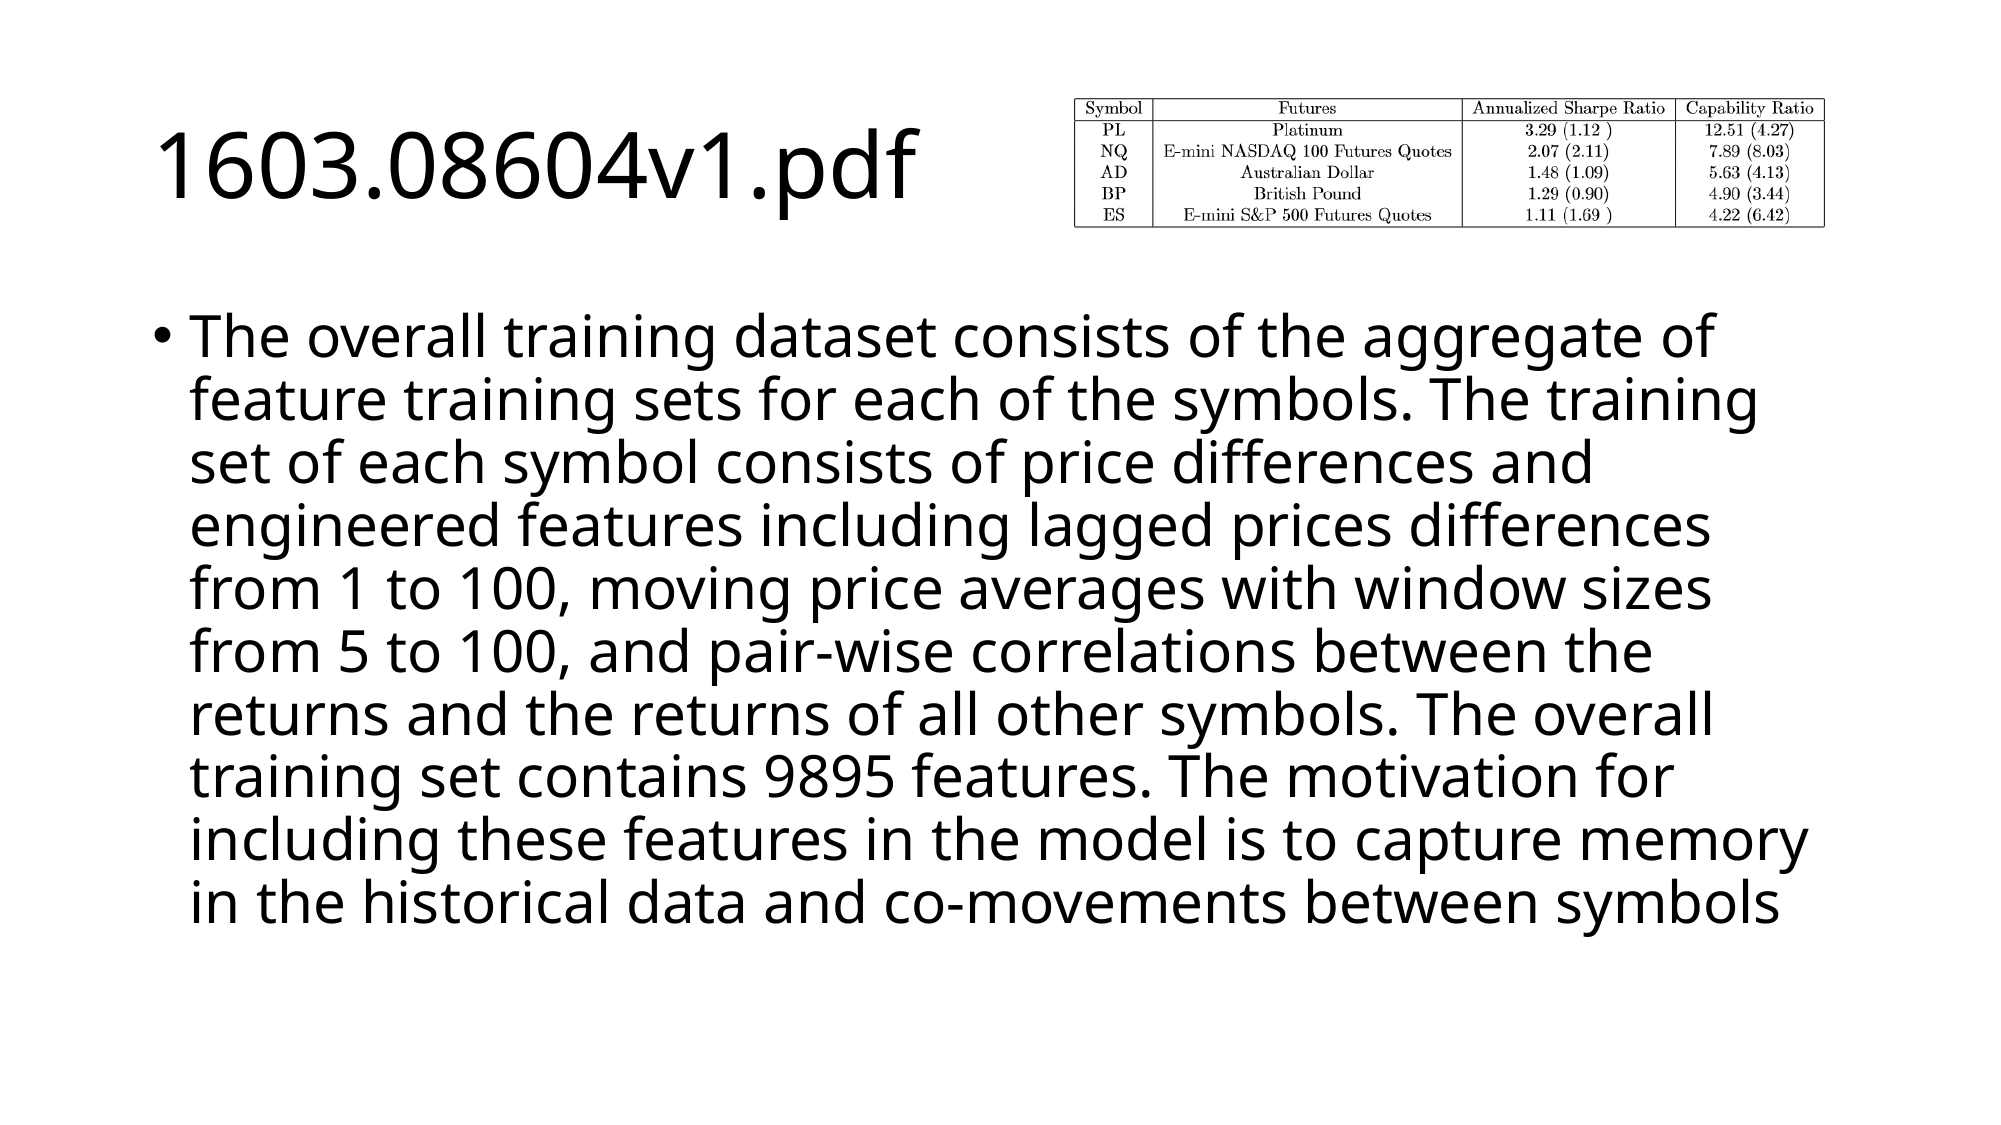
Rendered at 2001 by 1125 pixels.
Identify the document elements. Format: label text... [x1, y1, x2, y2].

title 1603.08604v1.pdf [137, 59, 1863, 278]
picture [1054, 70, 1900, 244]
list The overall training dataset consists of the aggregate of feature training sets for each of the symbols. The training set of each symbol consists of price differences and engineered features including lagged prices diﬀerences from 1 to 100, moving price averages with window sizes from 5 to 100, and pair-wise correlations between the returns and the returns of all other symbols. The overall training set contains 9895 features. The motivation for including these features in the model is to capture memory in the historical data and co-movements between symbols [137, 299, 1863, 1014]
